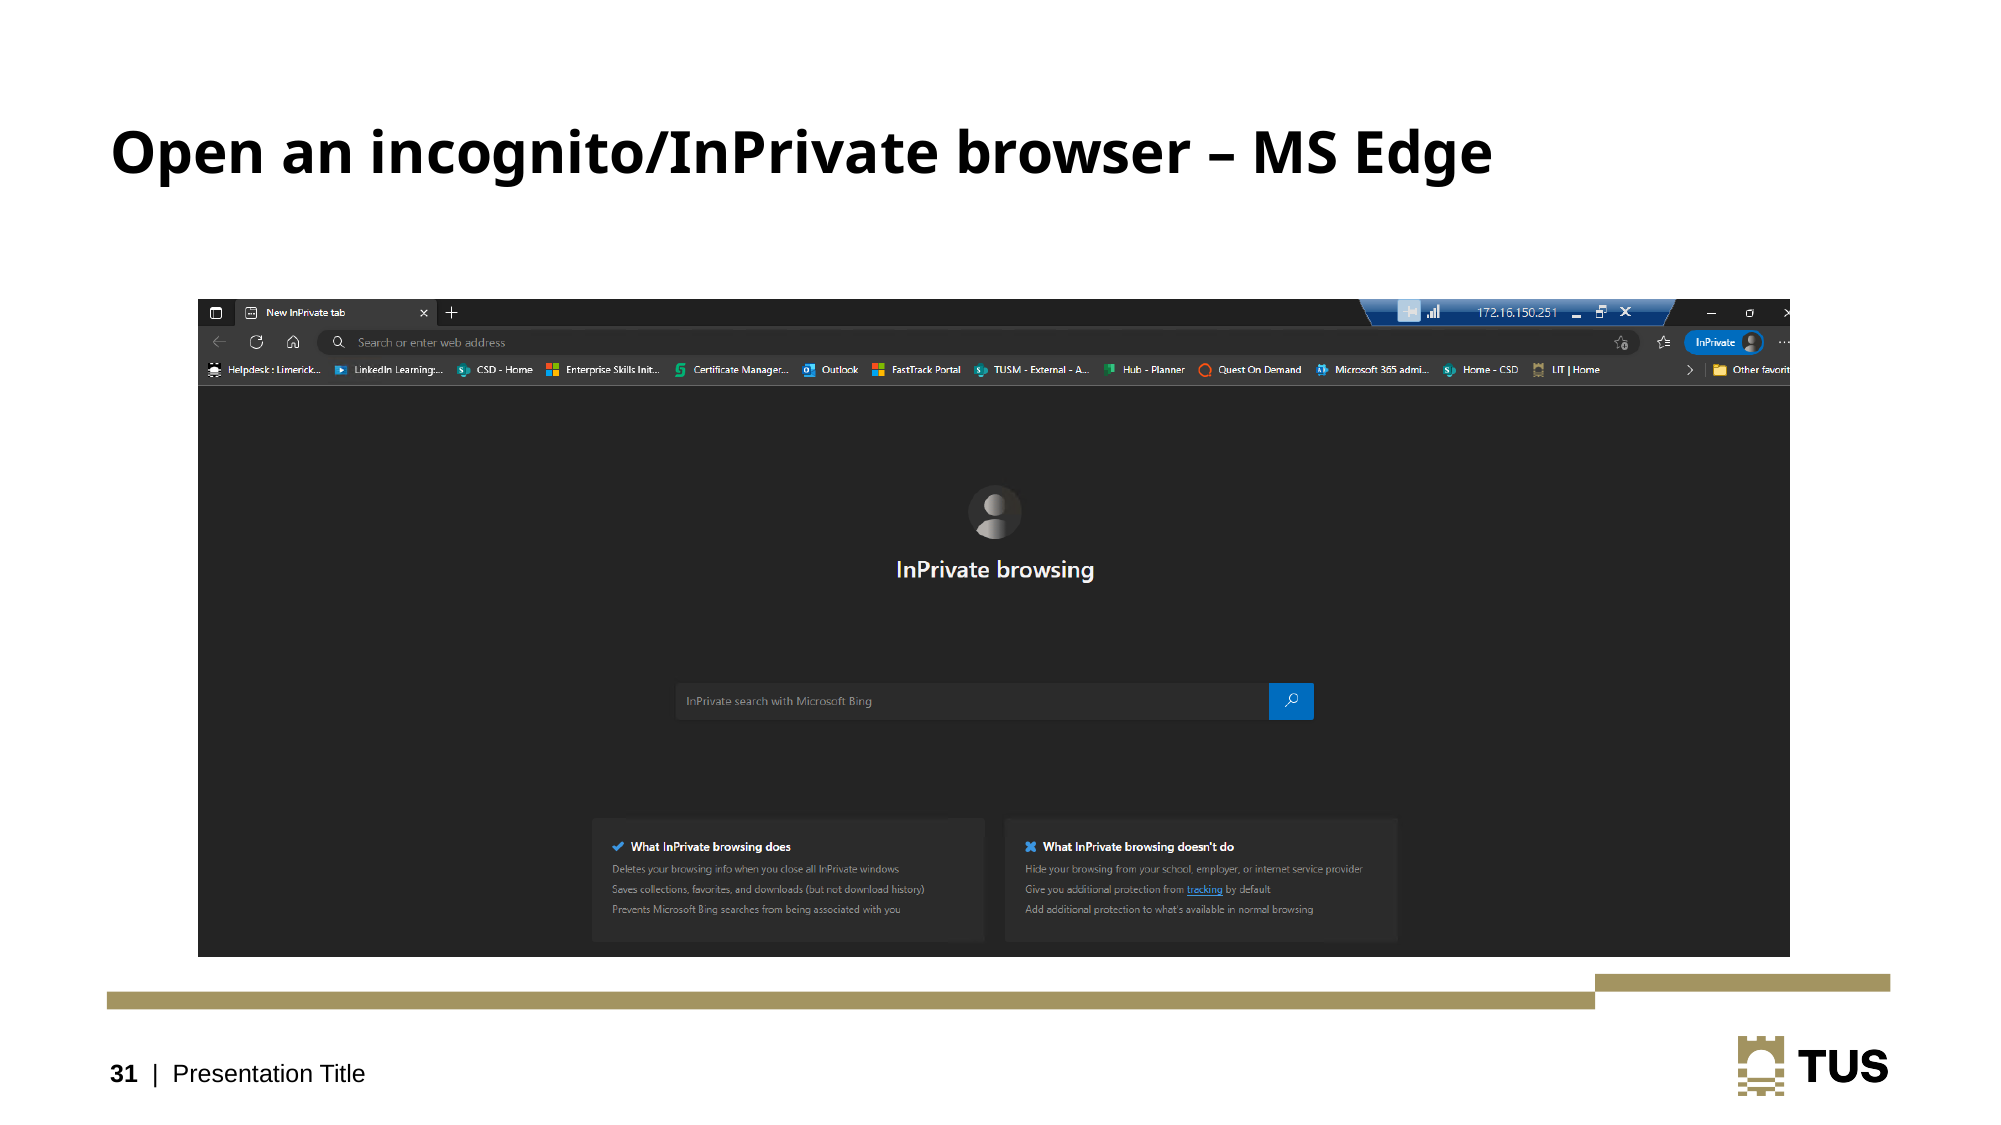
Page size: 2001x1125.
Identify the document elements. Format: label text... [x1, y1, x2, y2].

picture [1738, 1036, 1888, 1096]
footer 31 | Presentation Title [110, 1042, 786, 1103]
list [198, 299, 1789, 957]
title Open an incognito/InPrivate browser – MS Edge [110, 116, 1878, 300]
